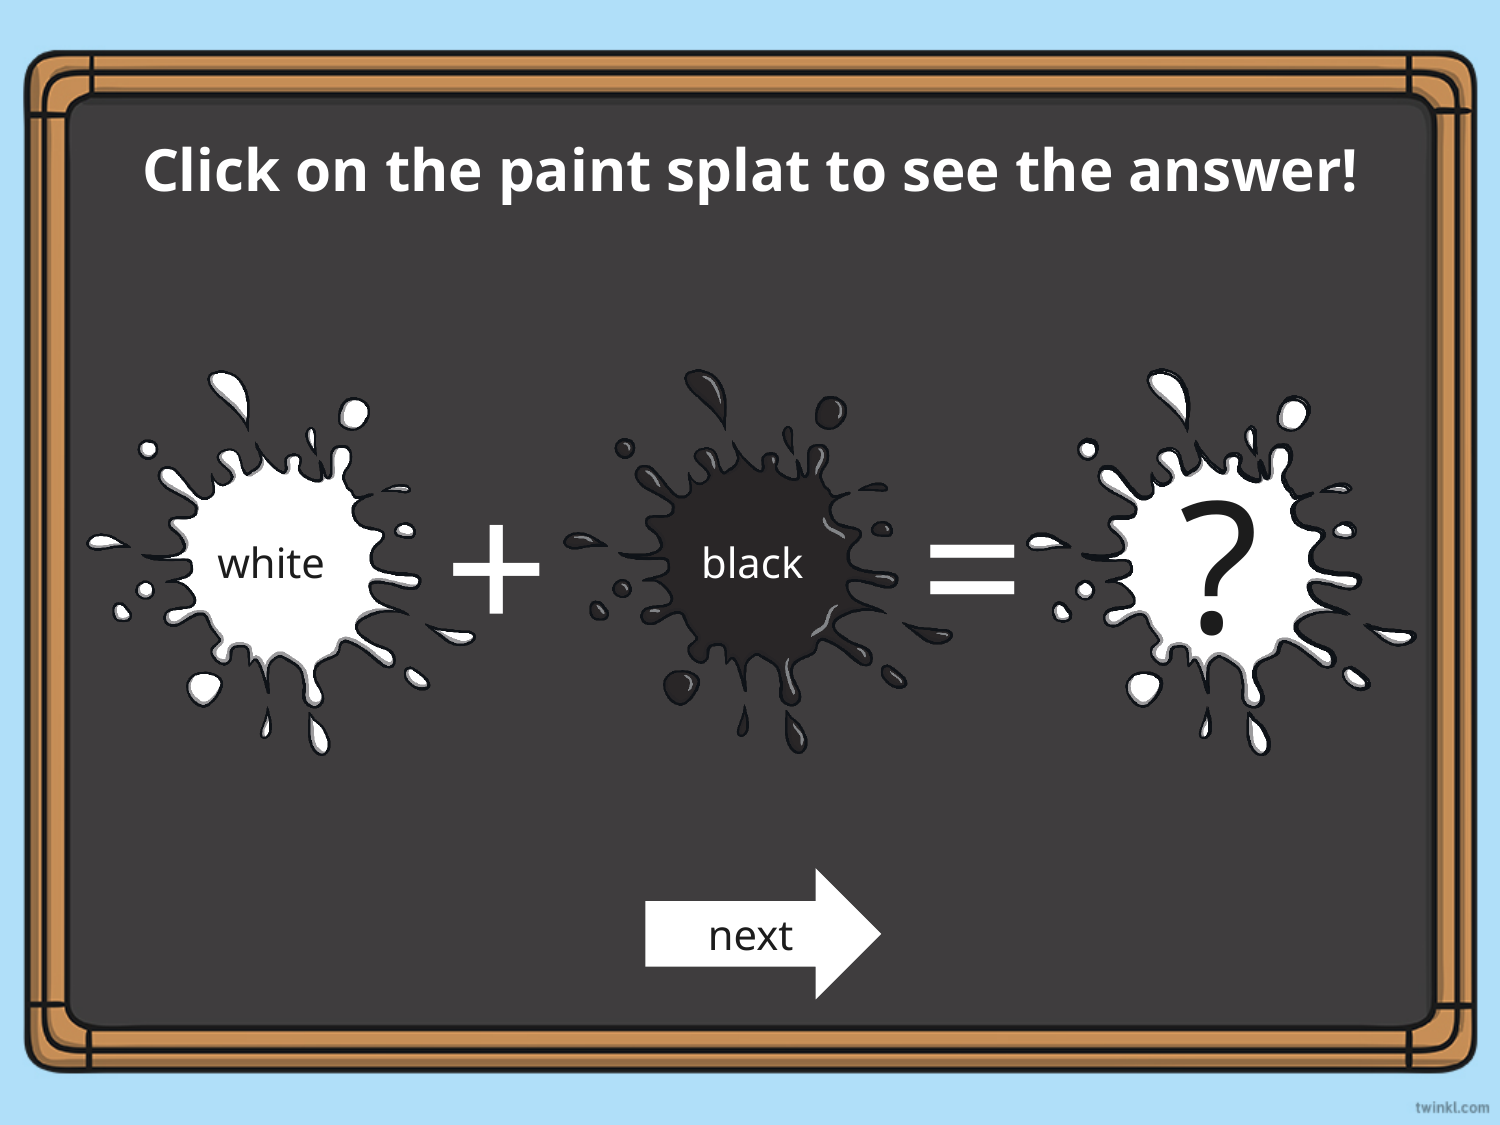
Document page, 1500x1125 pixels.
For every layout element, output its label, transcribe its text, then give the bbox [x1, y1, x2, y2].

text_box Click on the paint splat to see the answer! [125, 125, 1376, 211]
text_box [598, 851, 920, 1015]
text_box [645, 868, 882, 1000]
text_box = [953, 443, 1026, 679]
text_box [1026, 371, 1414, 756]
picture [0, 0, 1500, 1125]
text_box + [476, 443, 563, 679]
